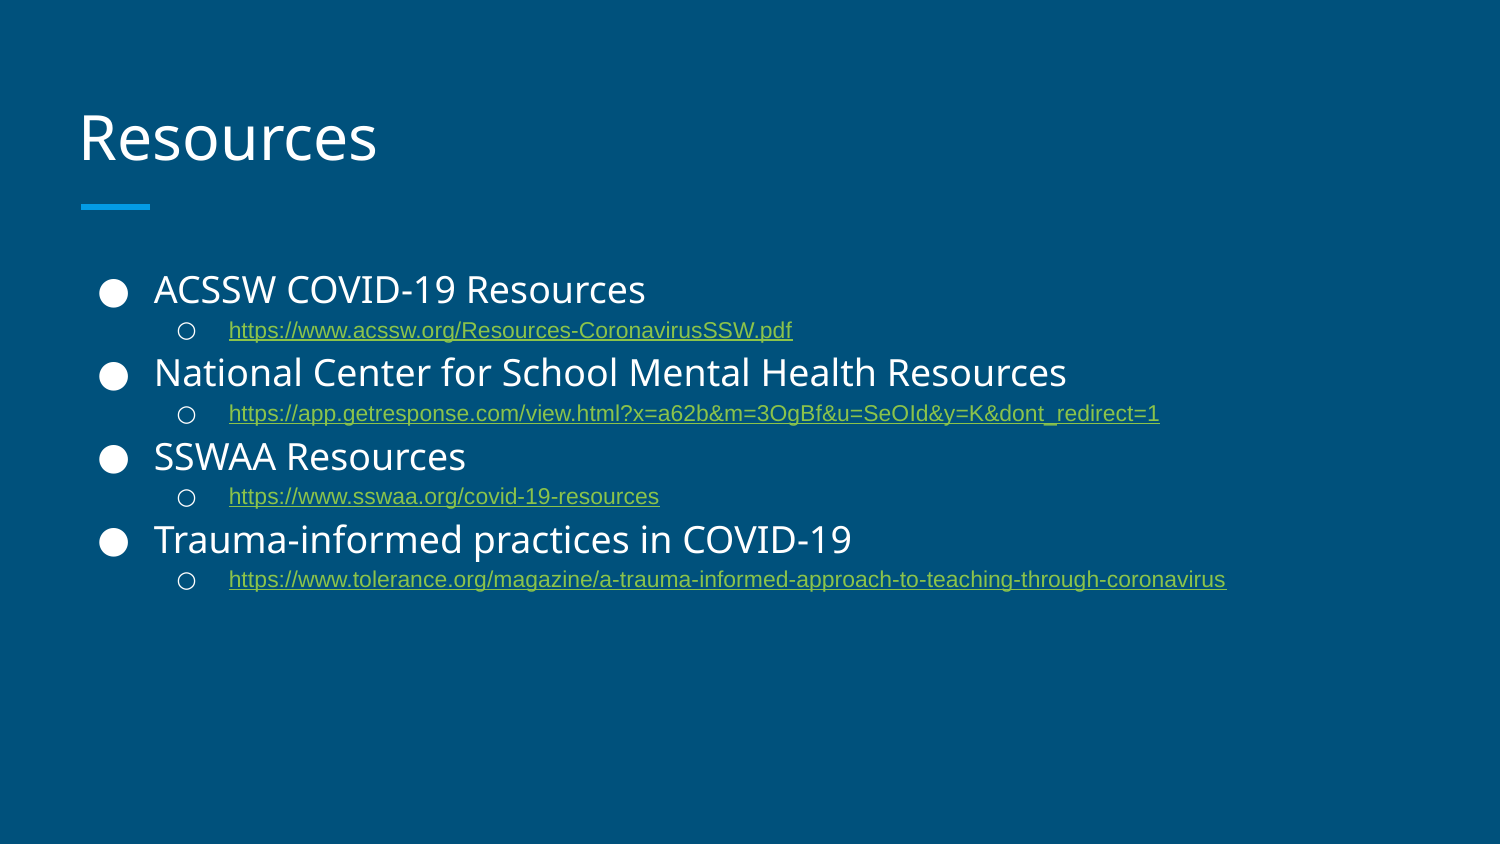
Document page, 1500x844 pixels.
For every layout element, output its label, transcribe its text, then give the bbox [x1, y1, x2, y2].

list ACSSW COVID-19 Resources https://www.acssw.org/Resources-CoronavirusSSW.pdf National Center for School Mental Health Resources https://app.getresponse.com/view.html?x=a62b&m=3OgBf&u=SeOId&y=K&dont_redirect=1 SSWAA Resources https://www.sswaa.org/covid-19-resources Trauma-informed practices in COVID-19 https://www.tolerance.org/magazine/a-trauma-informed-approach-to-teaching-through-coronavirus [63, 244, 1437, 750]
title Resources [63, 75, 1437, 188]
